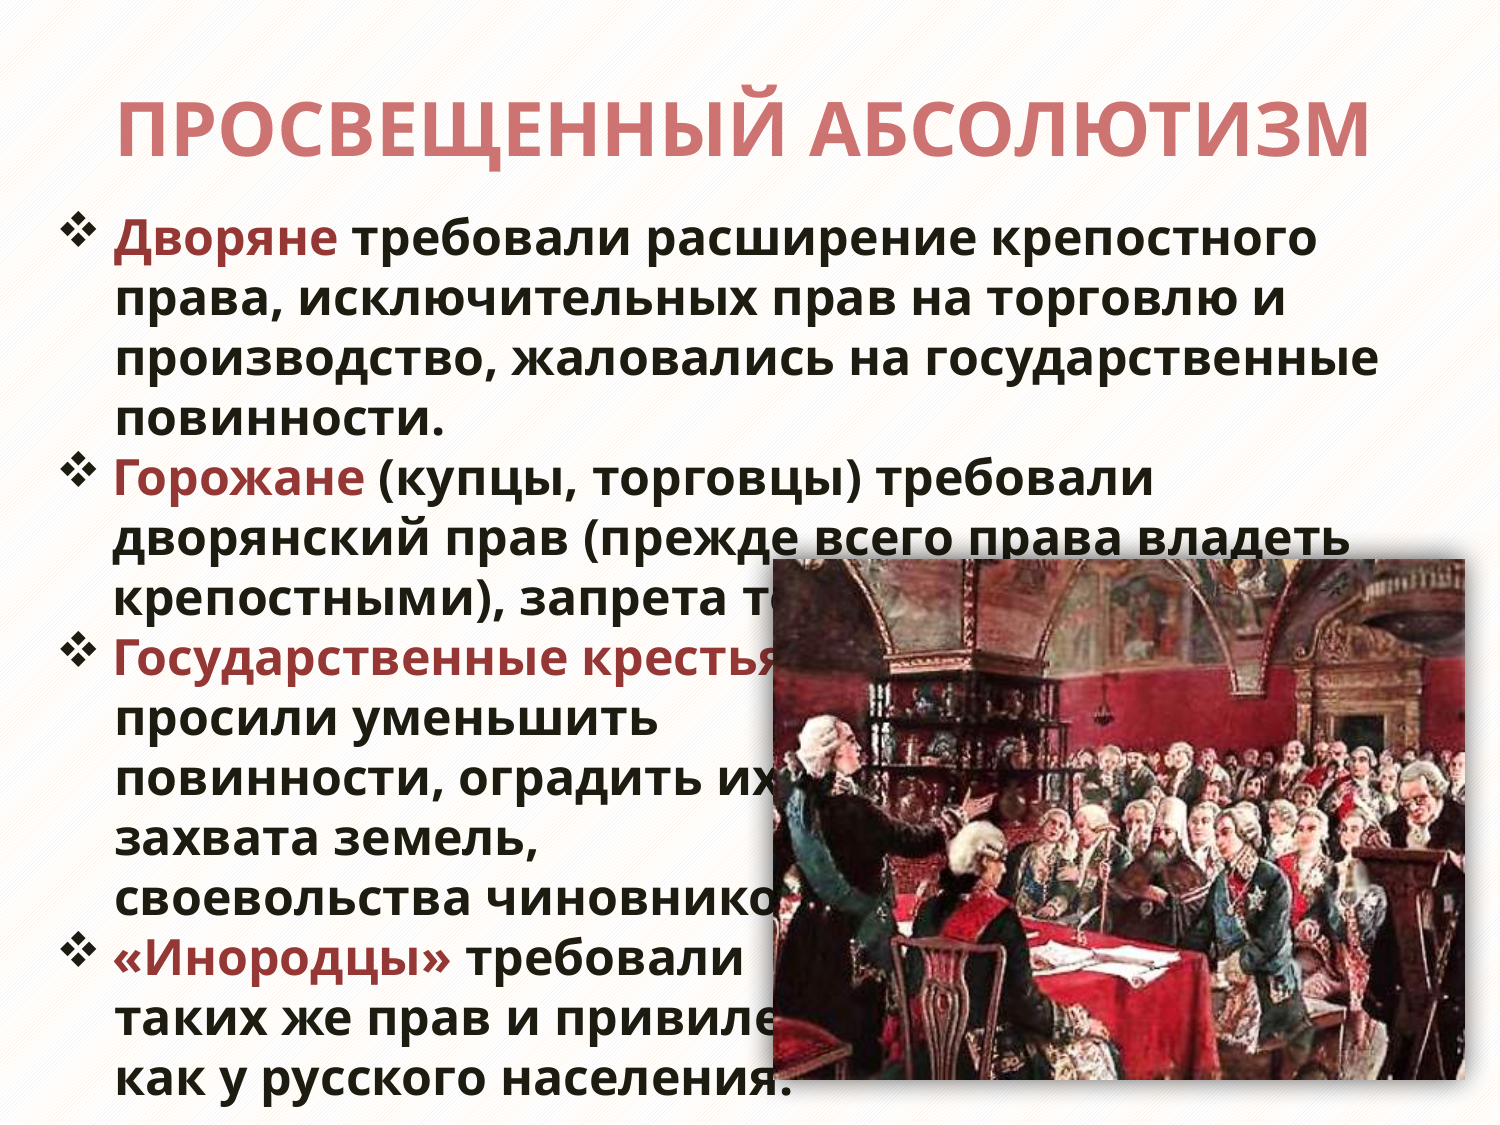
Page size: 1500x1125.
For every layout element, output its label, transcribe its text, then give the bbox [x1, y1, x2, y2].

text_box Дворяне требовали расширение крепостного права, исключительных прав на торговлю и производство, жаловались на государственные повинности. Горожане (купцы, торговцы) требовали дворянский прав (прежде всего права владеть крепостными), запрета торговли для крестьян. Государственные крестьяне просили уменьшить повинности, оградить их от захвата земель, своевольства чиновников. «Инородцы» требовали таких же прав и привилегий как у русского населения. [39, 230, 1449, 1081]
title ПРОСВЕЩЕННЫЙ АБСОЛЮТИЗМ [29, 45, 1459, 209]
picture [773, 553, 1466, 1080]
